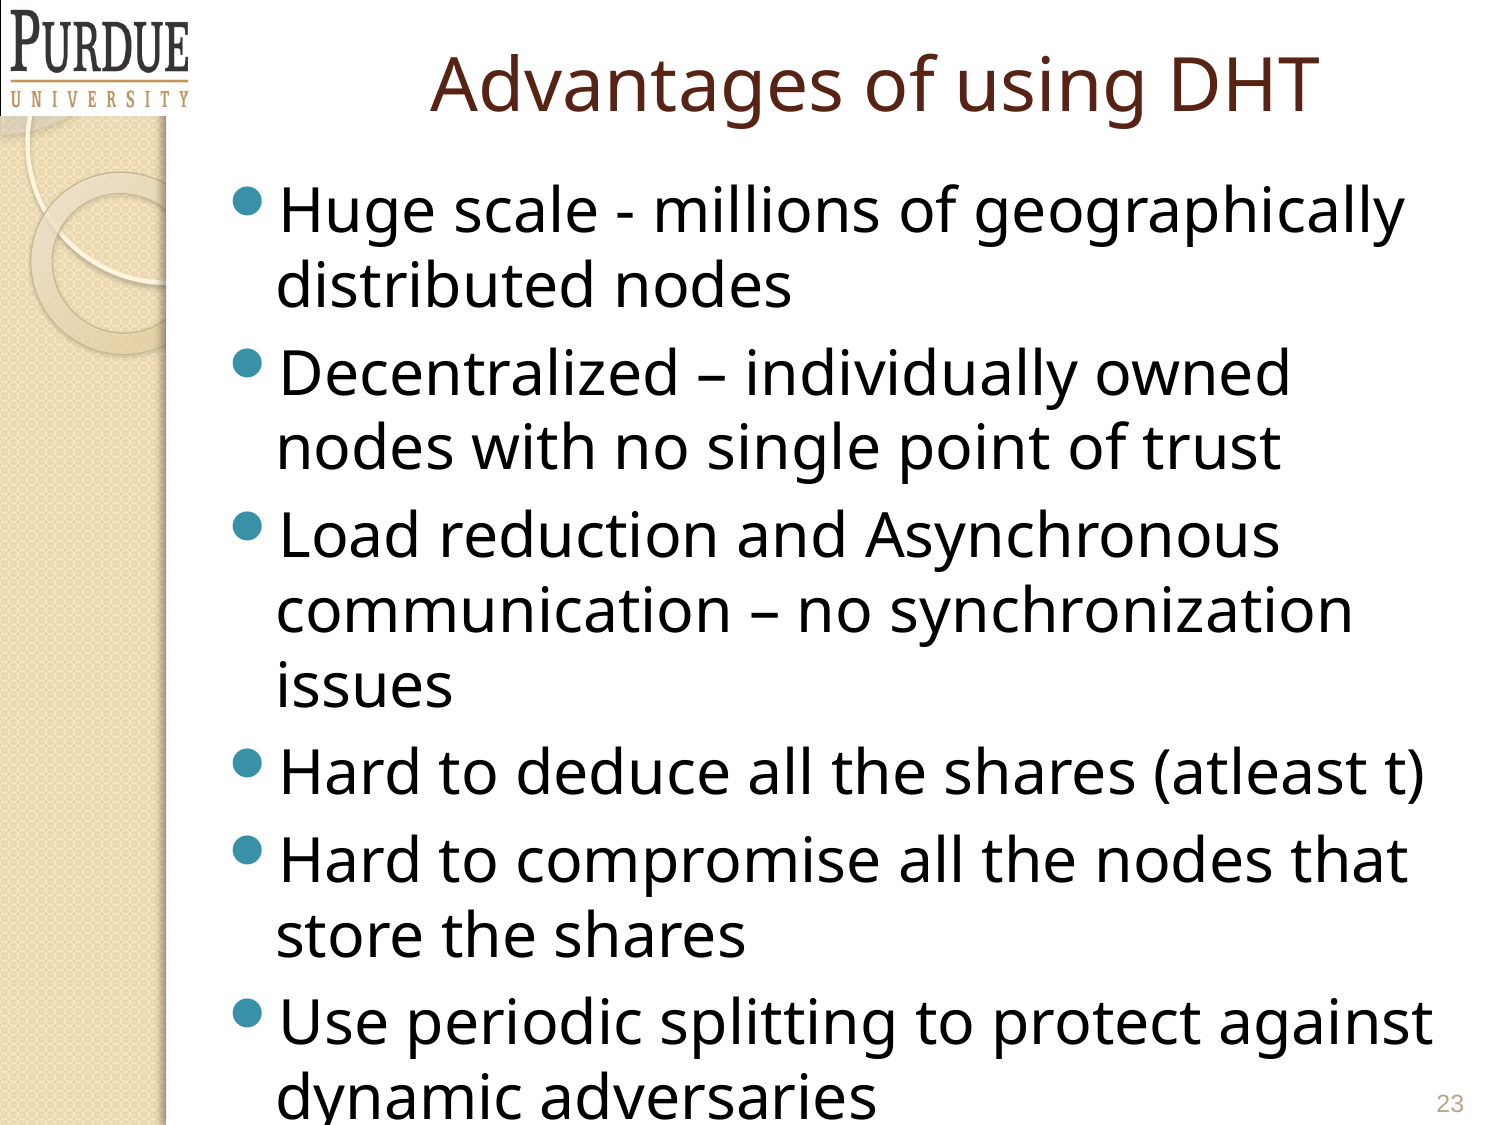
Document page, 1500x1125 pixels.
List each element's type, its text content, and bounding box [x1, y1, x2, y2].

list Huge scale - millions of geographically distributed nodes Decentralized – individually owned nodes with no single point of trust Load reduction and Asynchronous communication – no synchronization issues Hard to deduce all the shares (atleast t) Hard to compromise all the nodes that store the shares Use periodic splitting to protect against dynamic adversaries [199, 162, 1500, 1048]
title Advantages of using DHT [250, 0, 1500, 162]
picture [0, 0, 200, 116]
slide_number 23 [1413, 1046, 1488, 1125]
